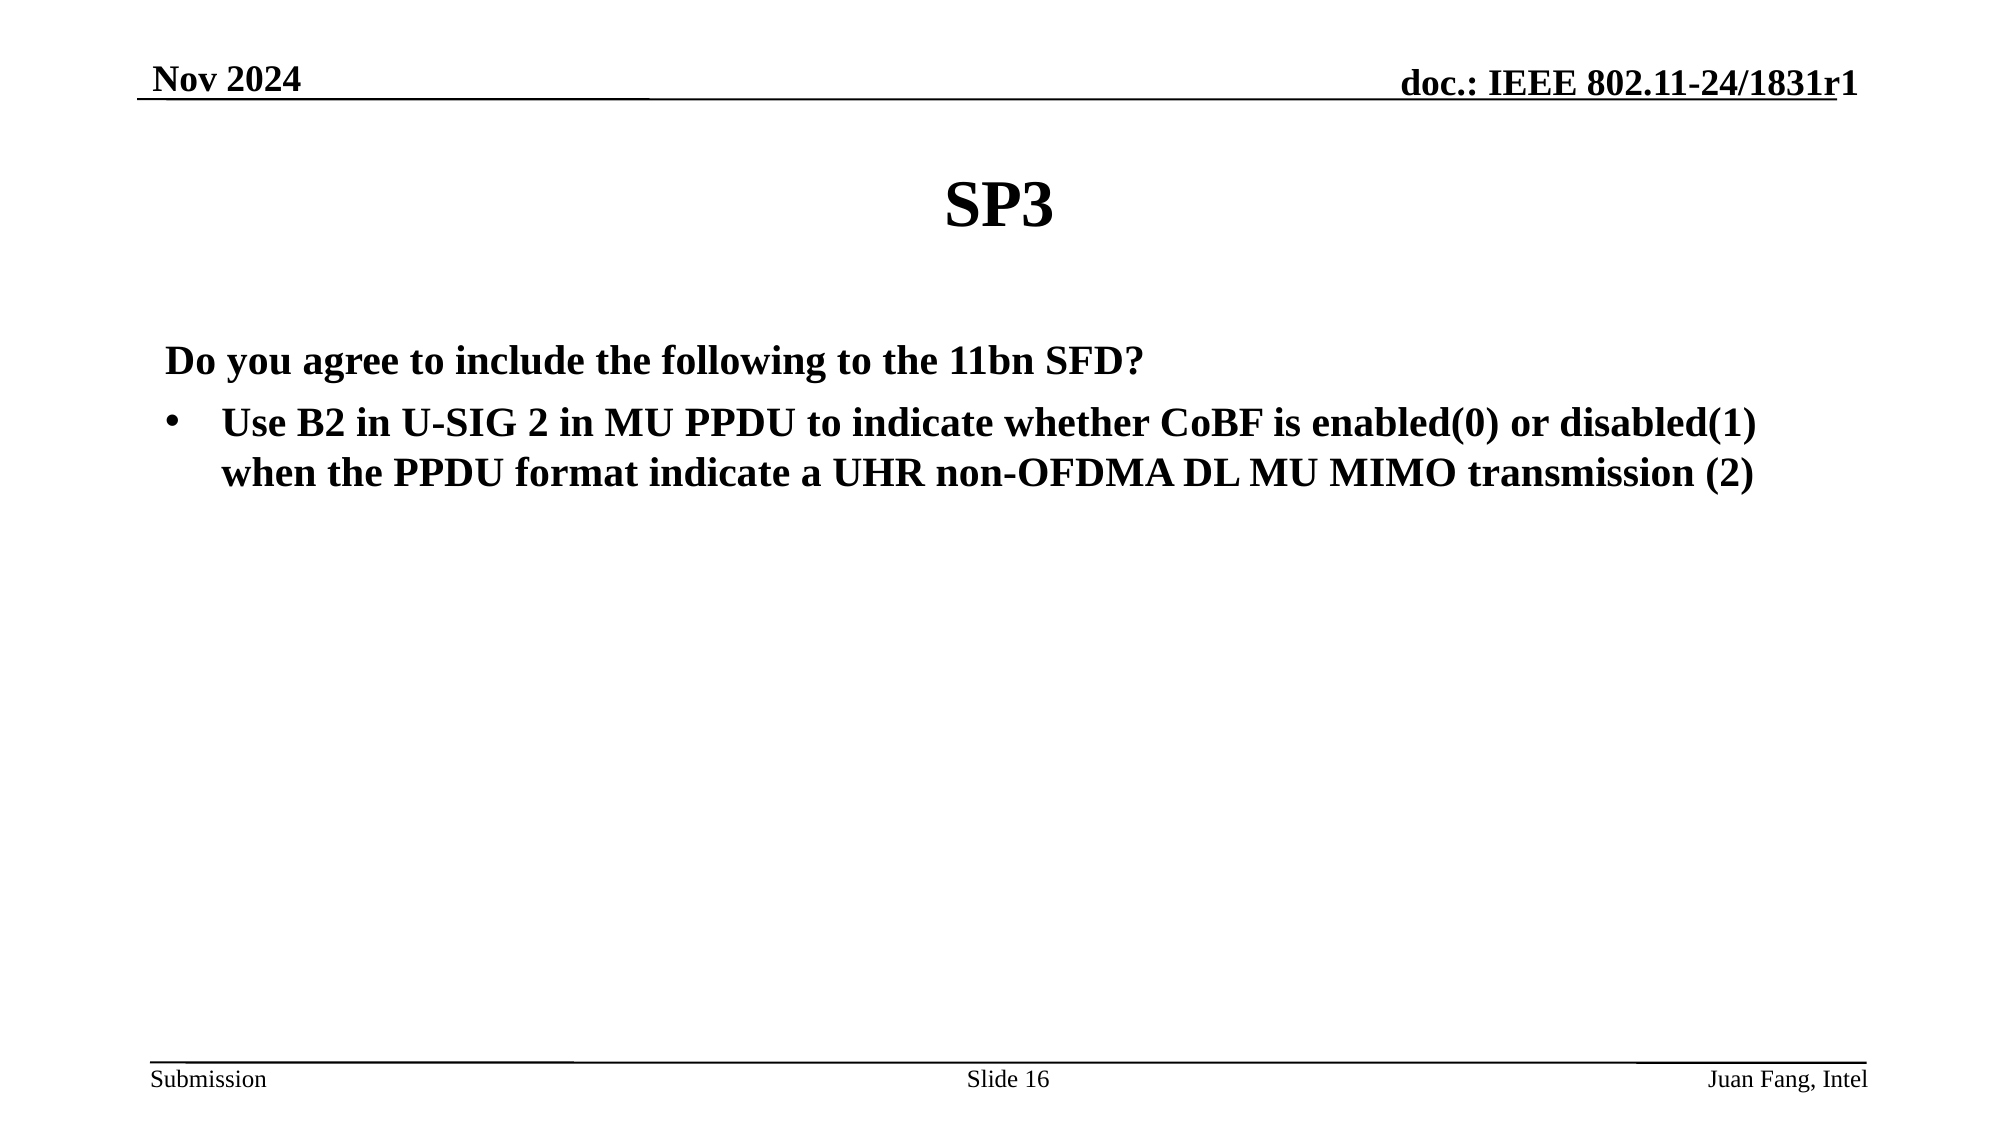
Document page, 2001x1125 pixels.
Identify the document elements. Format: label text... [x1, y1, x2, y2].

footer Juan Fang, Intel [1171, 1061, 1869, 1093]
title SP3 [149, 112, 1850, 288]
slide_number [152, 54, 563, 100]
slide_number Slide 16 [950, 1061, 1067, 1123]
list Do you agree to include the following to the 11bn SFD? Use B2 in U-SIG 2 in MU PPDU to indicate whether CoBF is enabled(0) or disabled(1) when the PPDU format indicate a UHR non-OFDMA DL MU MIMO transmission (2) [149, 324, 1850, 1000]
